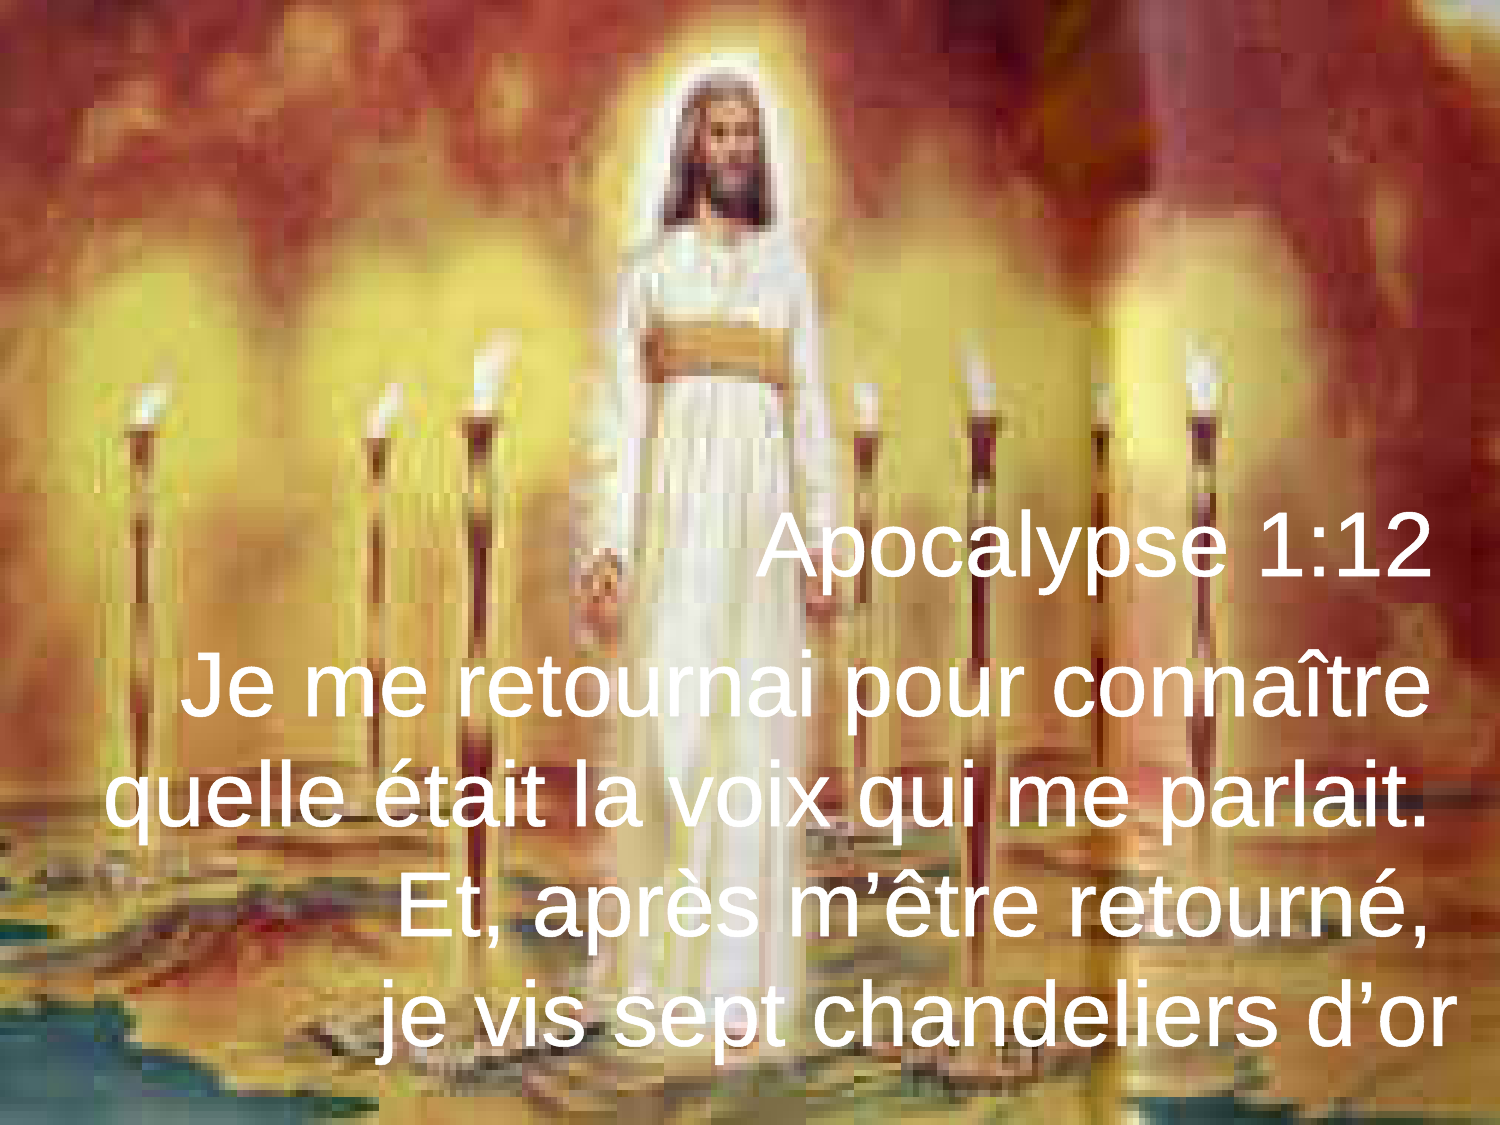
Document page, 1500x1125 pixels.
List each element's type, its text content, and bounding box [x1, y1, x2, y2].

title Apocalypse 1:12 Je me retournai pour connaître quelle était la voix qui me parlait. Et, après m’être retourné, je vis sept chandeliers d’or [17, 680, 1475, 869]
picture [0, 0, 1500, 1125]
